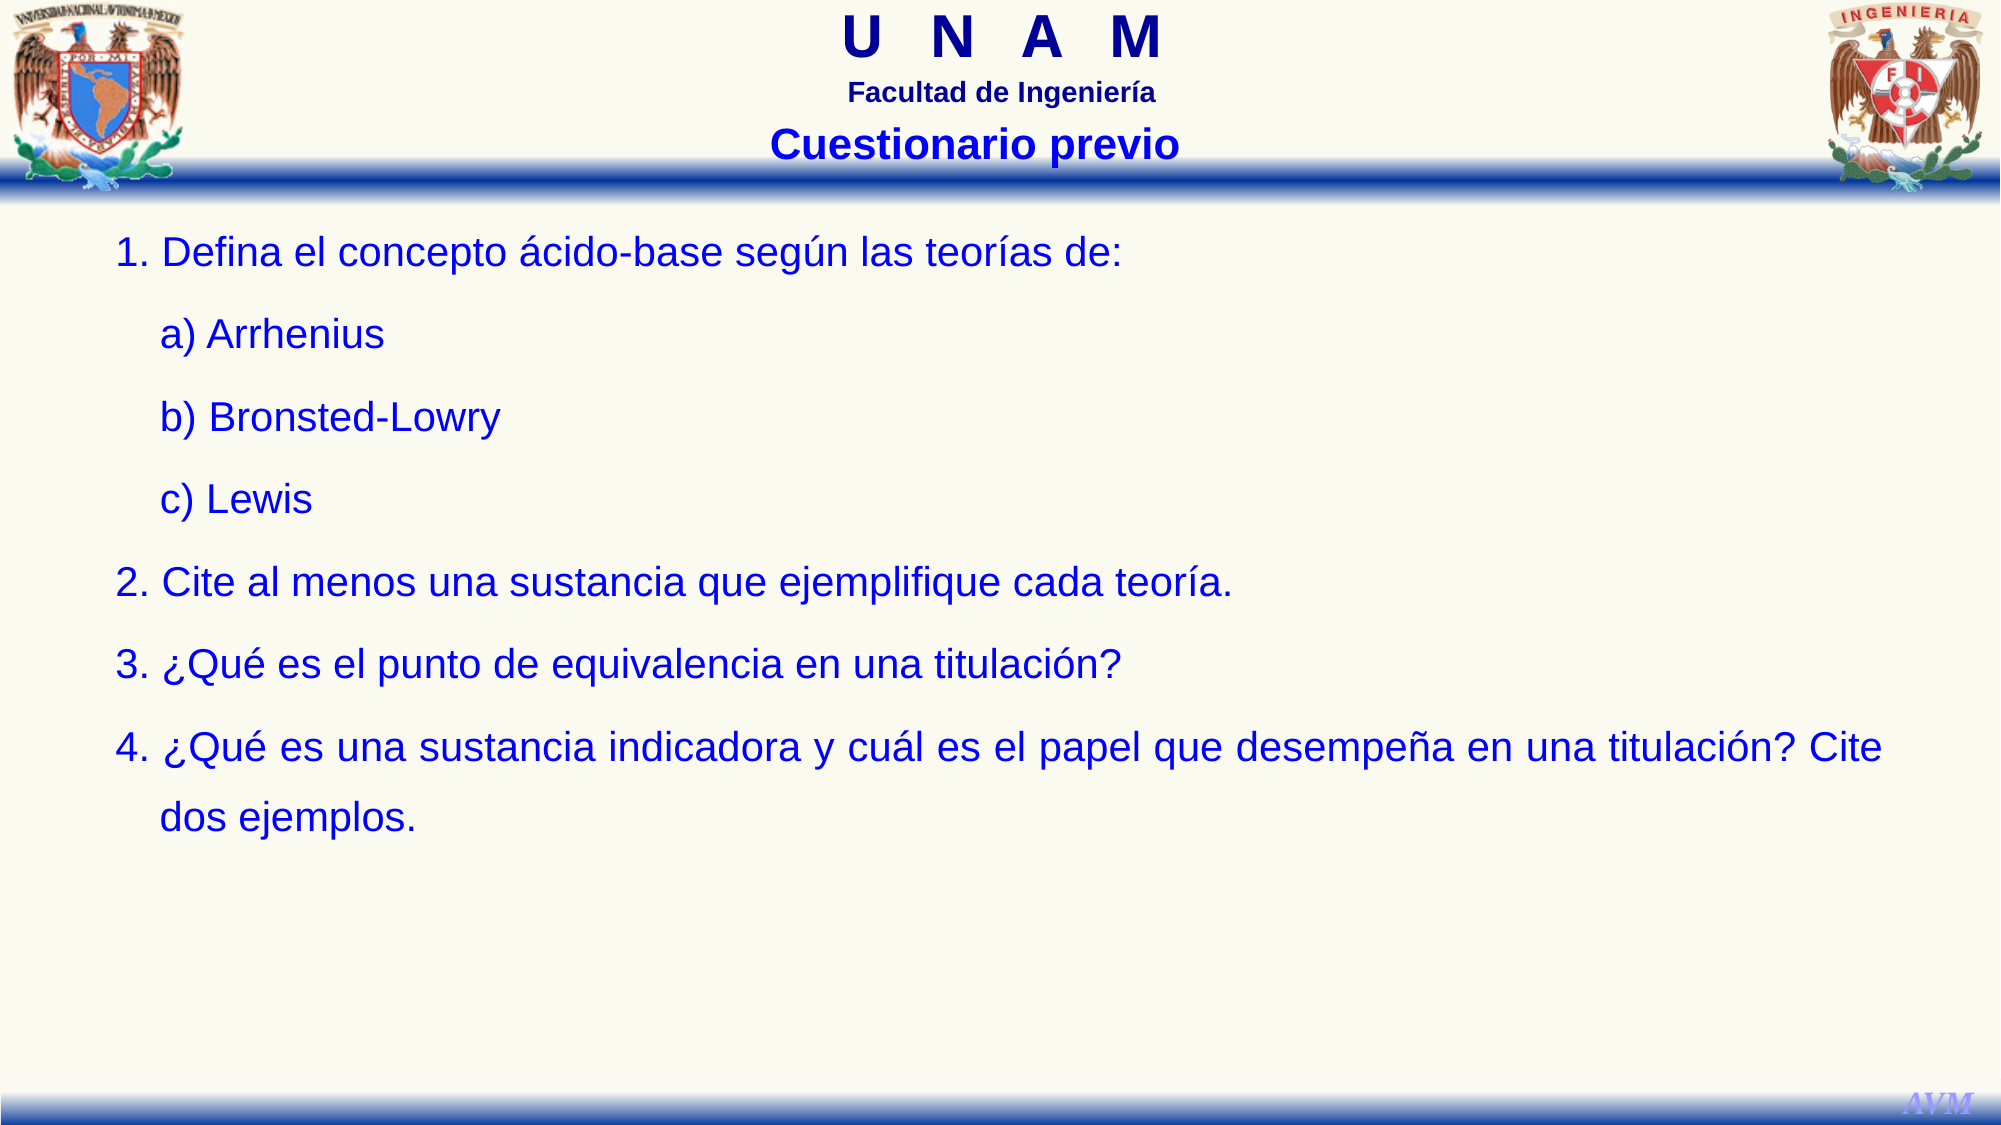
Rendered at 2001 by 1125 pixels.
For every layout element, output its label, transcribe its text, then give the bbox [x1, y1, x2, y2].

picture [10, 0, 189, 194]
text_box Cuestionario previo [754, 108, 1196, 176]
picture [1822, 0, 1988, 201]
text_box 1. Defina el concepto ácido-base según las teorías de: a) Arrhenius b) Bronsted-Lowry c) Lewis 2. Cite al menos una sustancia que ejemplifique cada teoría. 3. ¿Qué es el punto de equivalencia en una titulación? 4. ¿Qué es una sustancia indicadora y cuál es el papel que desempeña en una titulación? Cite dos ejemplos. [100, 197, 1900, 847]
